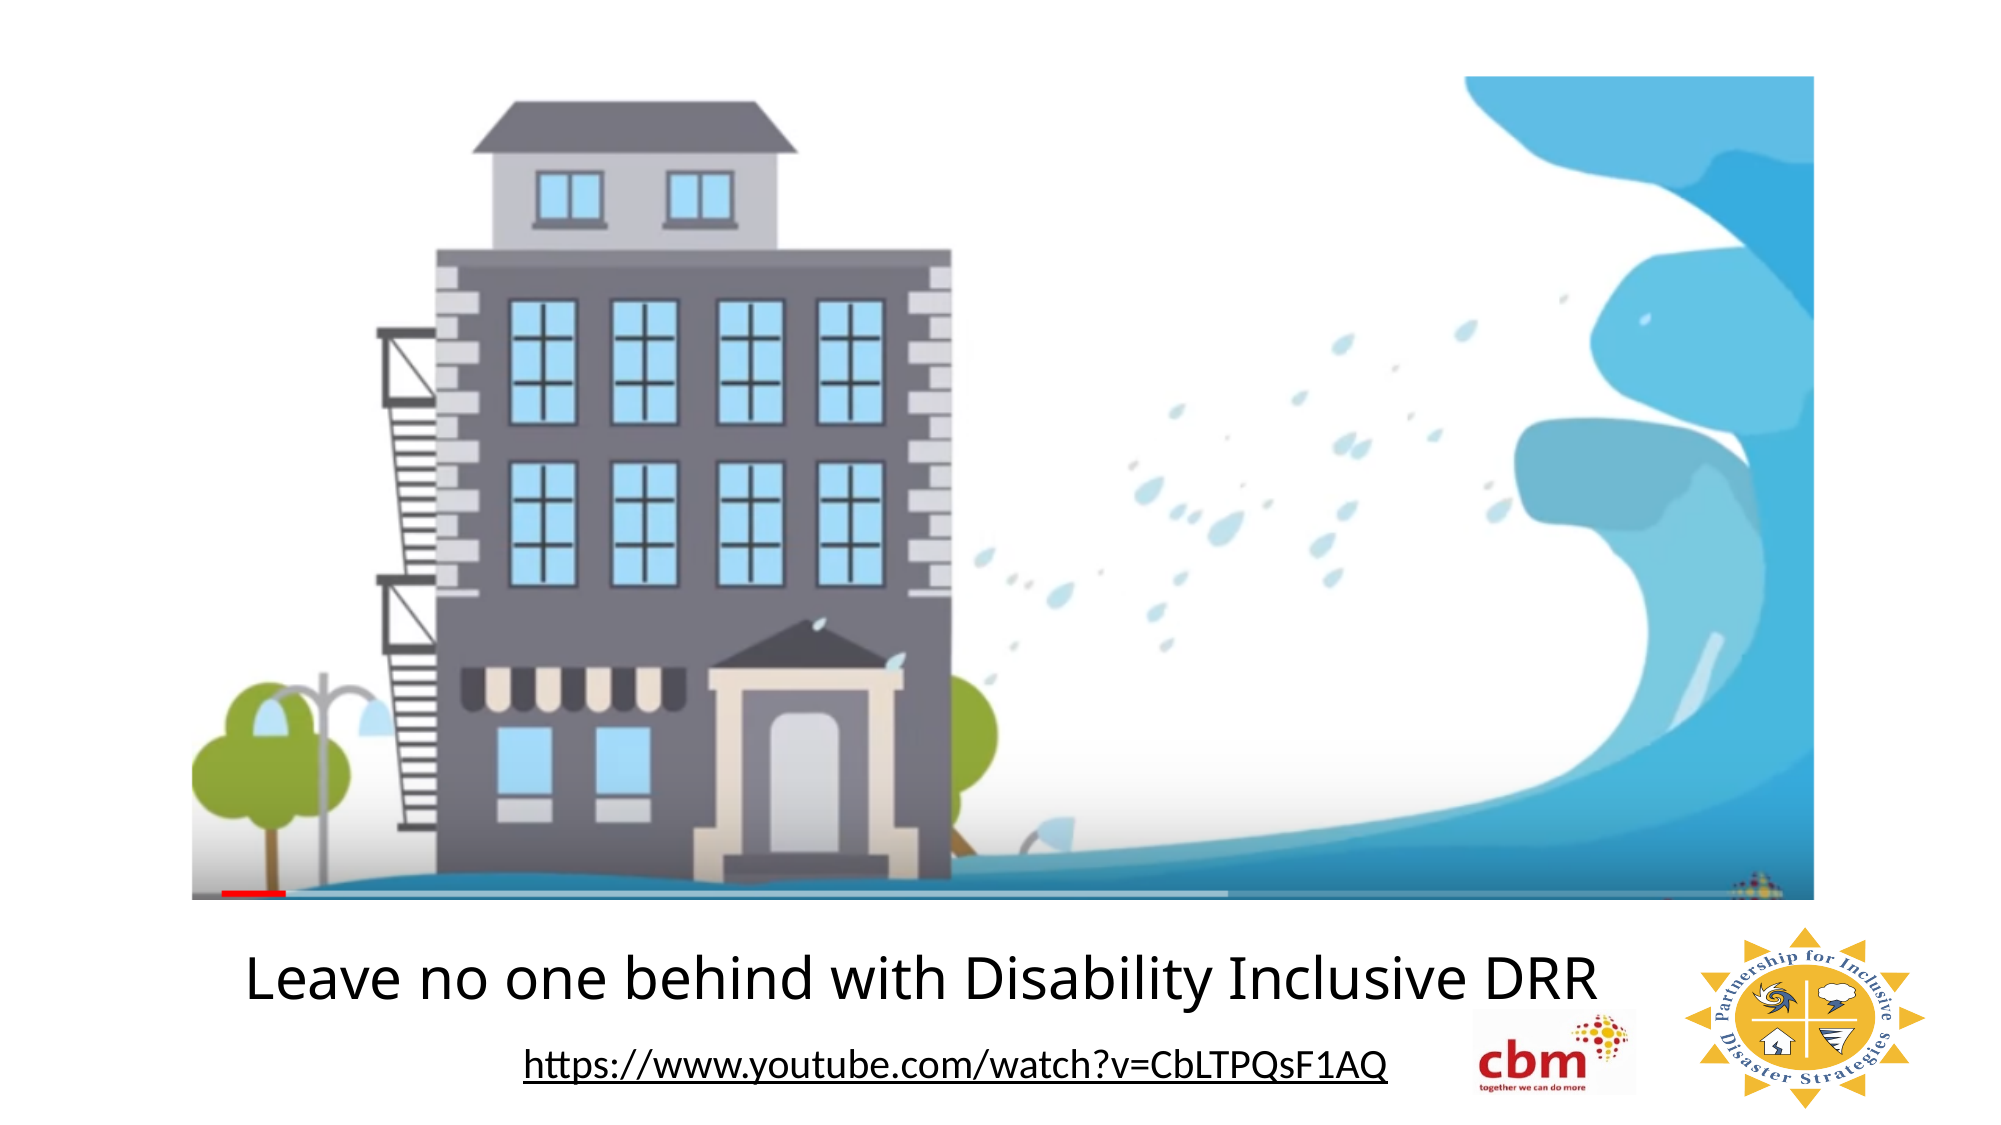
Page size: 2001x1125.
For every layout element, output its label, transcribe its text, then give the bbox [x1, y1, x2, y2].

picture [1684, 927, 1926, 1109]
picture [170, 44, 1832, 900]
text_box https://www.youtube.com/watch?v=CbLTPQsF1AQ [508, 1029, 1453, 1095]
text_box Leave no one behind with Disability Inclusive DRR [229, 934, 1614, 1020]
picture [1472, 1009, 1637, 1095]
